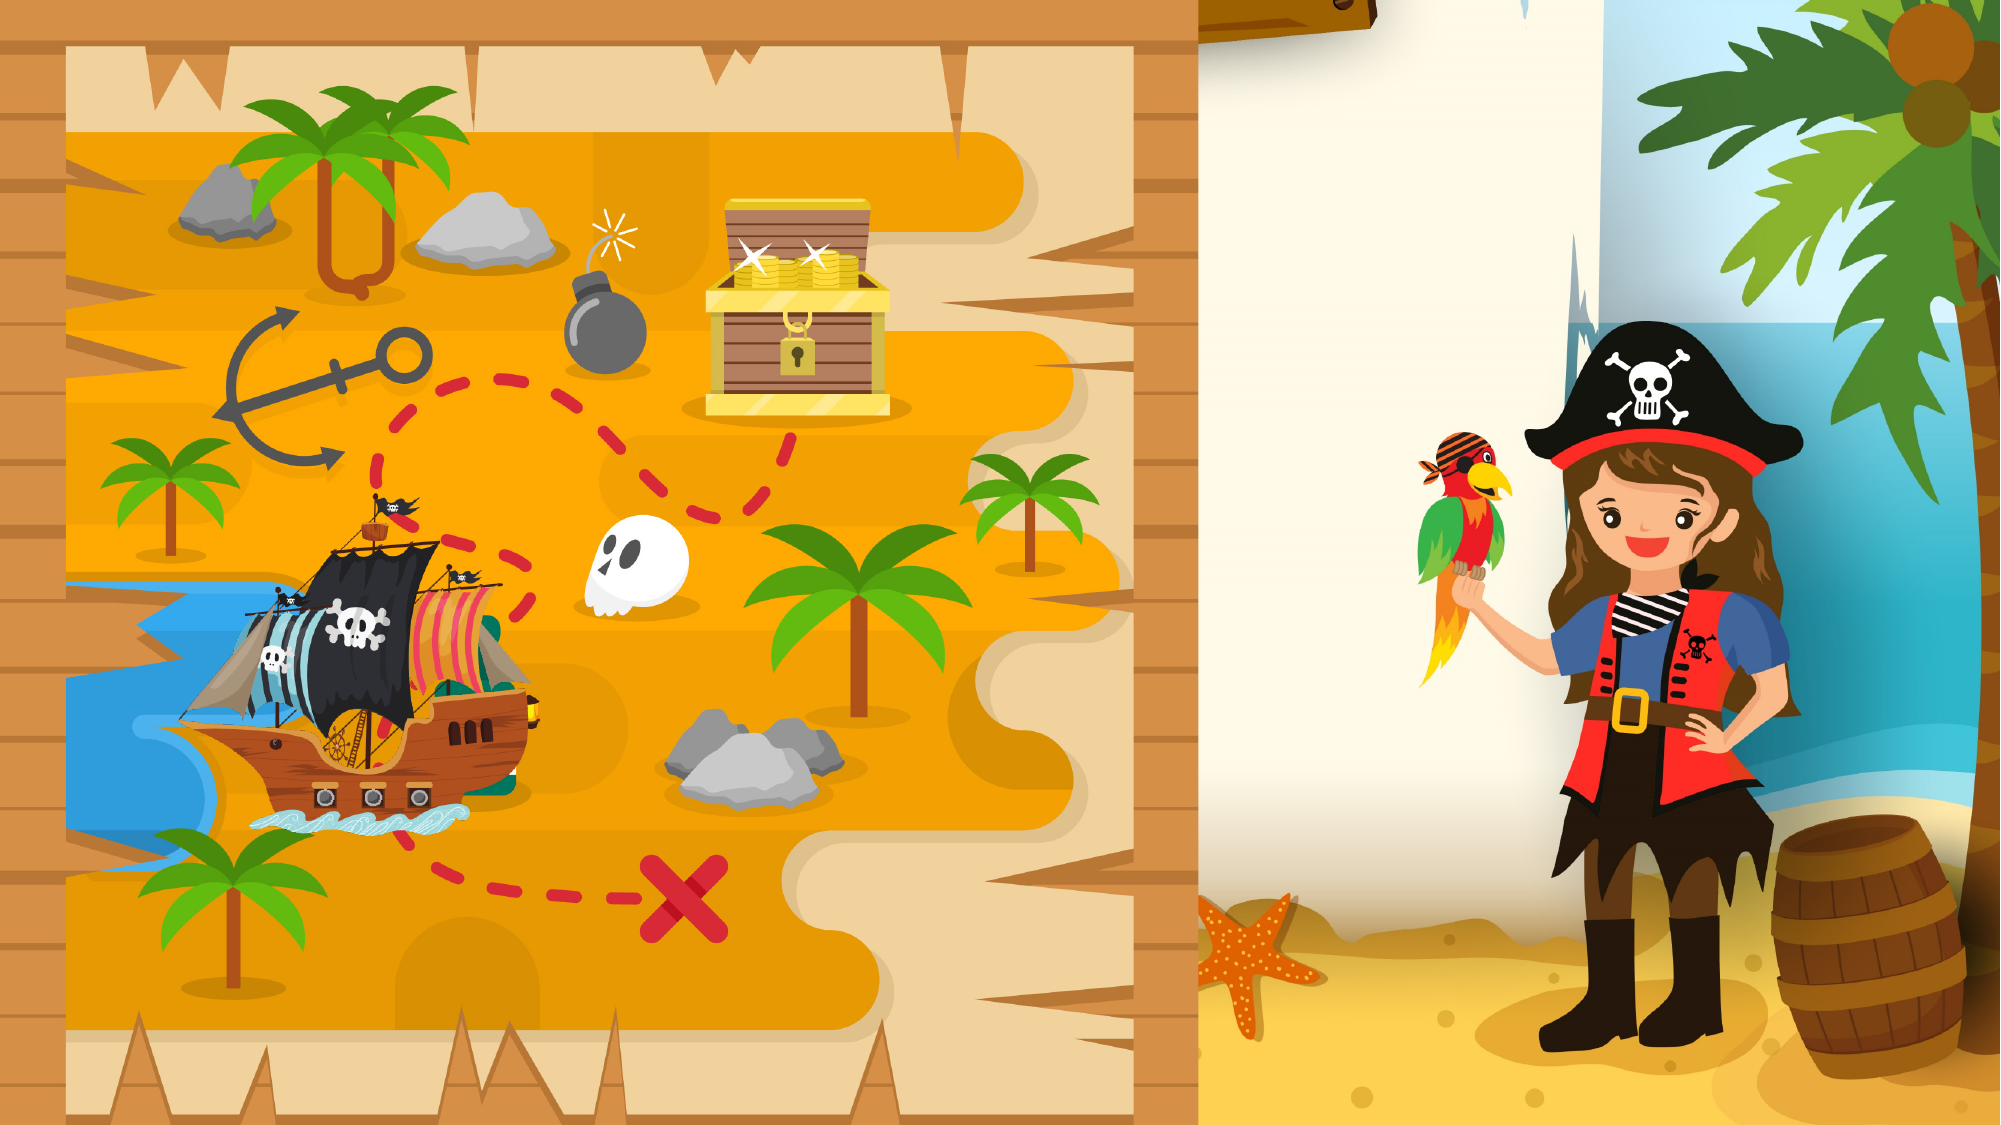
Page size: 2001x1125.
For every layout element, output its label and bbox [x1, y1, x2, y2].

picture [1199, 0, 2000, 1125]
picture [167, 493, 540, 836]
list [0, 0, 1199, 1125]
